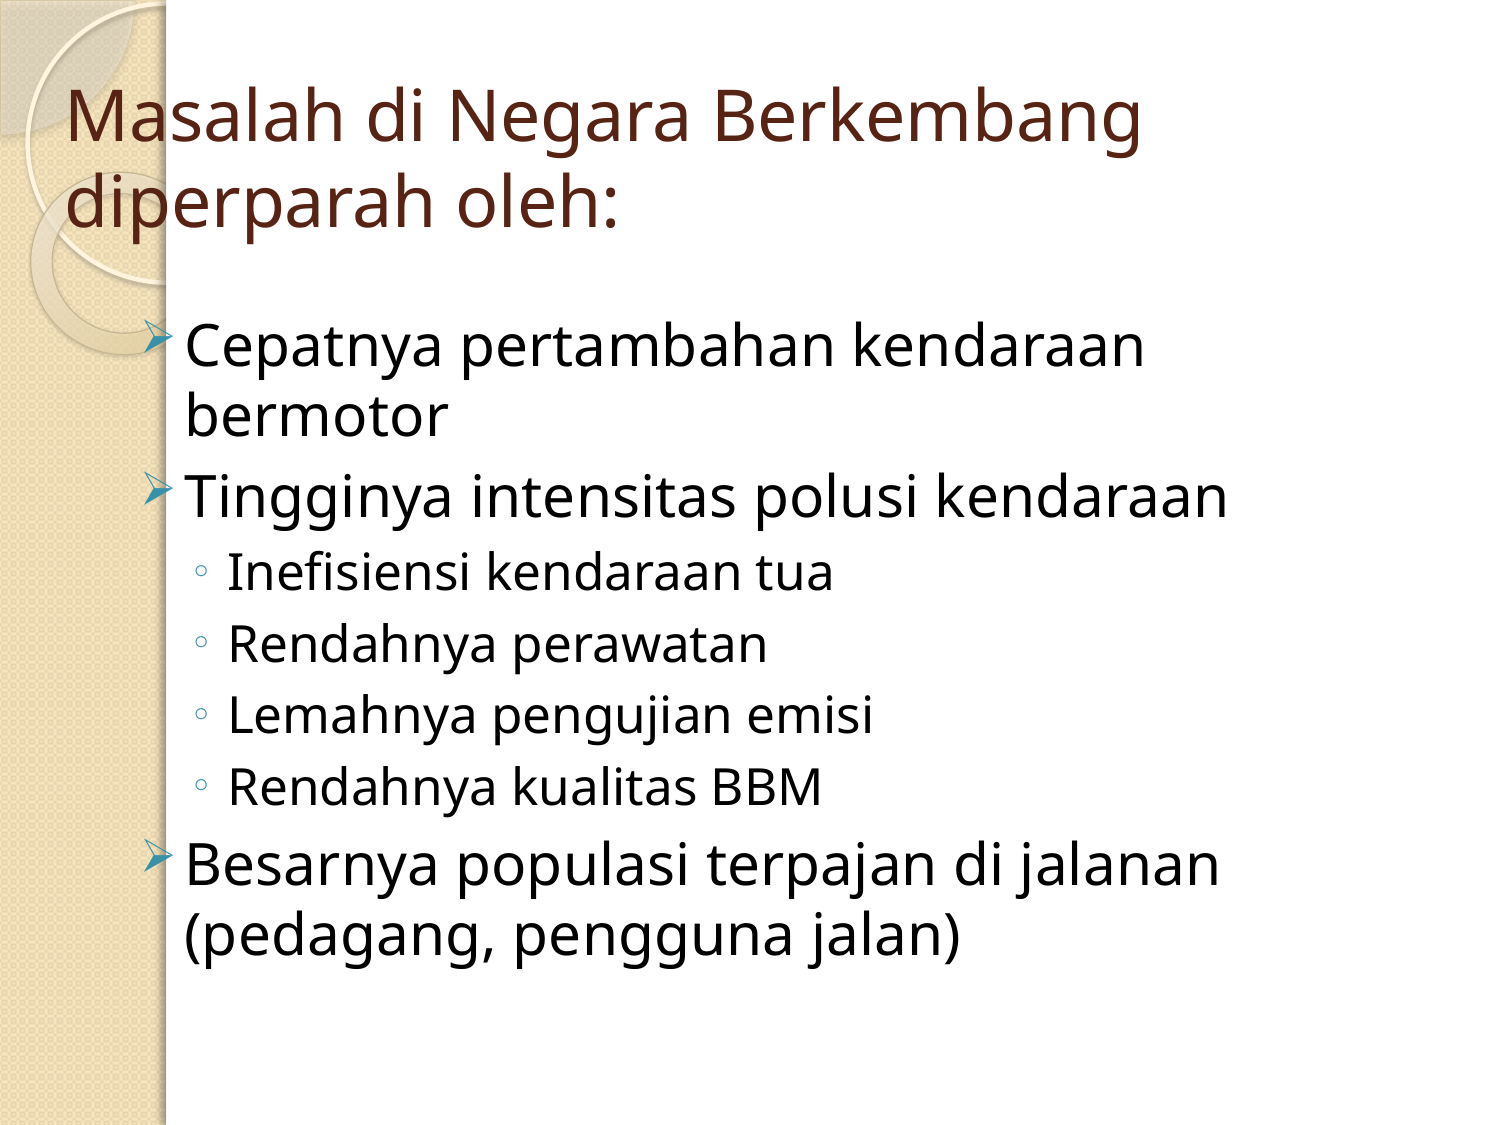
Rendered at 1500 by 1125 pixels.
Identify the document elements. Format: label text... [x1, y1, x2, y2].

title Masalah di Negara Berkembang diperparah oleh: [50, 62, 1450, 250]
list Cepatnya pertambahan kendaraan bermotor Tingginya intensitas polusi kendaraan Inefisiensi kendaraan tua Rendahnya perawatan Lemahnya pengujian emisi Rendahnya kualitas BBM Besarnya populasi terpajan di jalanan (pedagang, pengguna jalan) [112, 299, 1388, 975]
